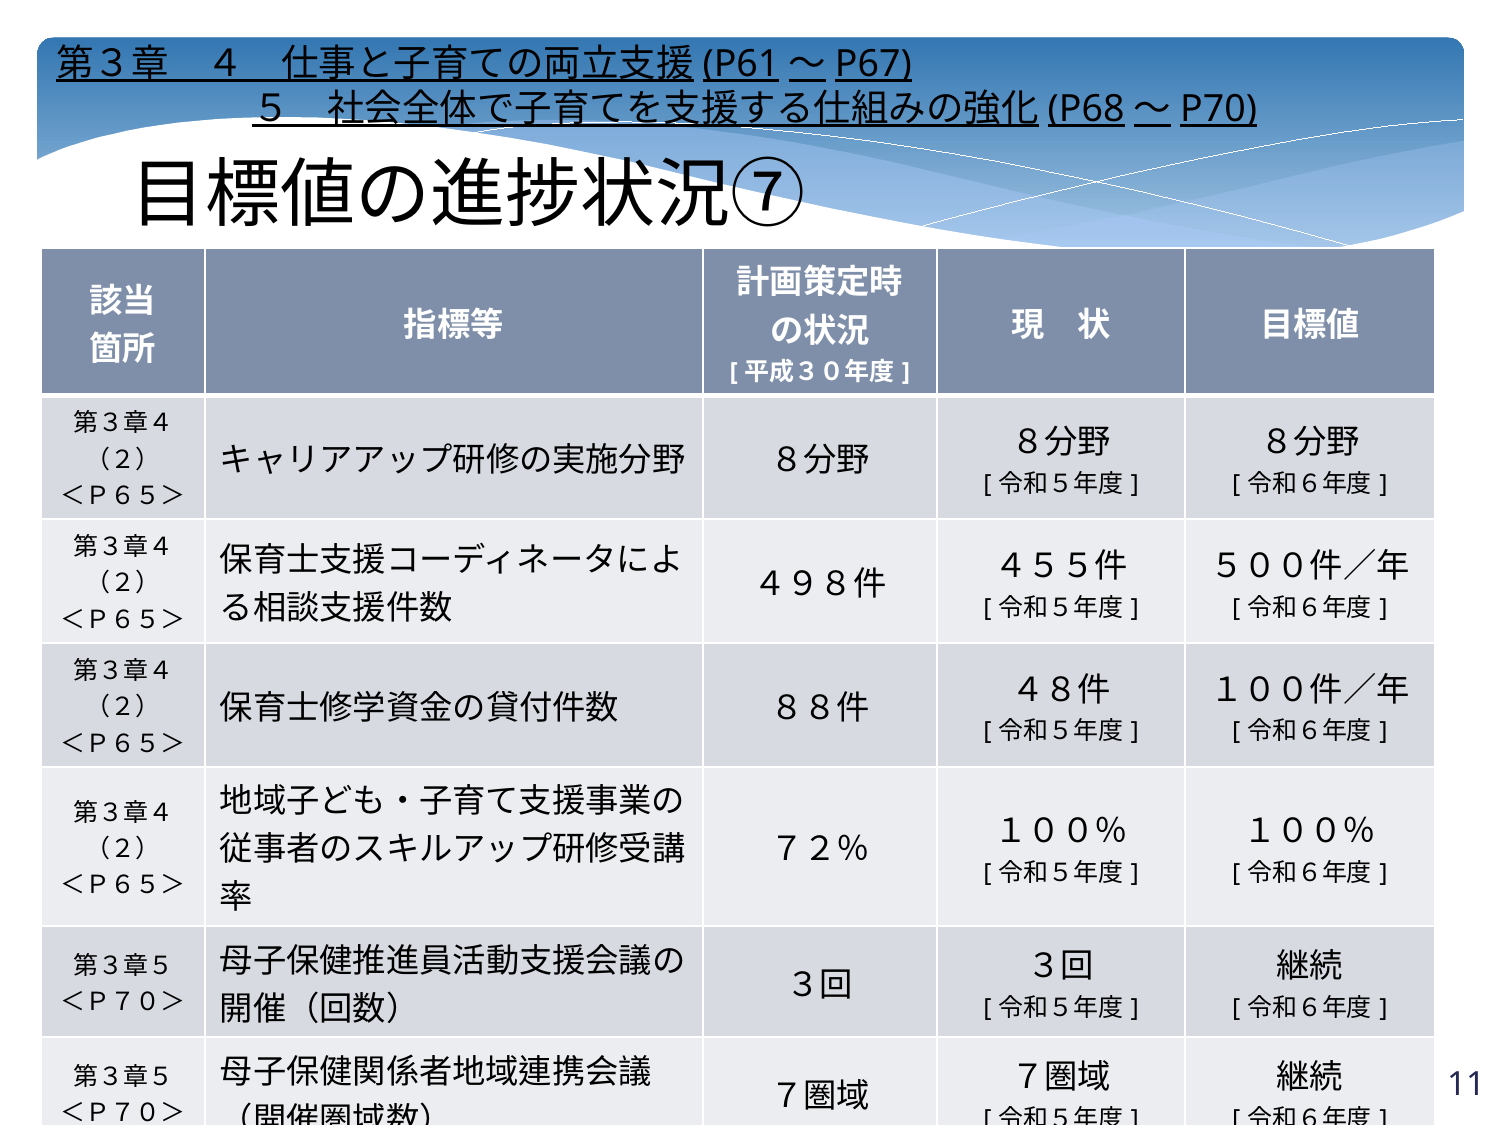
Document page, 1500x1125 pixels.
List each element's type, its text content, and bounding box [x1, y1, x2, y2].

table_cell 第３章５ ＜Ｐ７０＞ [42, 927, 204, 1036]
slide_number 10 [1387, 1063, 1500, 1107]
table_header 計画策定時 の状況 [平成３０年度] [704, 249, 936, 393]
table_cell ８８件 [704, 644, 936, 766]
table_cell ７圏域 [704, 1038, 936, 1125]
table_cell ３回 [令和５年度] [938, 927, 1184, 1036]
table_cell ７圏域 [令和５年度] [938, 1038, 1184, 1125]
table_cell １００％ [令和５年度] [938, 768, 1184, 925]
table_header 該当 箇所 [42, 249, 204, 393]
table_cell 地域子ども・子育て支援事業の従事者のスキルアップ研修受講率 [206, 768, 702, 925]
table_cell ３回 [704, 927, 936, 1036]
table_cell ４９８件 [704, 520, 936, 642]
table_header 現 状 [938, 249, 1184, 393]
table_cell キャリアアップ研修の実施分野 [206, 398, 702, 518]
table_cell 母子保健関係者地域連携会議（開催圏域数） [206, 1038, 702, 1125]
table_cell 第３章５ ＜Ｐ７０＞ [42, 1038, 204, 1125]
table_cell 第３章４（２） ＜Ｐ６５＞ [42, 520, 204, 642]
table_cell ８分野 [704, 398, 936, 518]
table_cell ７２％ [704, 768, 936, 925]
table_cell １００％ [令和６年度] [1186, 768, 1434, 925]
table_cell 第３章４（２） ＜Ｐ６５＞ [42, 644, 204, 766]
table_cell 母子保健推進員活動支援会議の開催（回数） [206, 927, 702, 1036]
table_header 指標等 [206, 249, 702, 393]
table_cell 第３章４（２） ＜Ｐ６５＞ [42, 398, 204, 518]
table_cell 保育士修学資金の貸付件数 [206, 644, 702, 766]
table_cell ８分野 [令和６年度] [1186, 398, 1434, 518]
table_cell 第３章４（２） ＜Ｐ６５＞ [42, 768, 204, 925]
table_cell １００件／年 [令和６年度] [1186, 644, 1434, 766]
table_cell ８分野 [令和５年度] [938, 398, 1184, 518]
table_cell 継続 [令和６年度] [1186, 1038, 1434, 1125]
table_cell ５００件／年 [令和６年度] [1186, 520, 1434, 642]
table_cell ４８件 [令和５年度] [938, 644, 1184, 766]
table_cell 保育士支援コーディネータによる相談支援件数 [206, 520, 702, 642]
text_box 第３章 ４ 仕事と子育ての両立支援(P61～P67) ５ 社会全体で子育てを支援する仕組みの強化(P68～P70) [40, 41, 1500, 126]
table_cell ４５５件 [令和５年度] [938, 520, 1184, 642]
table_header 目標値 [1186, 249, 1434, 393]
text_box 目標値の進捗状況⑦ [115, 126, 1436, 247]
table_cell 継続 [令和６年度] [1186, 927, 1434, 1036]
